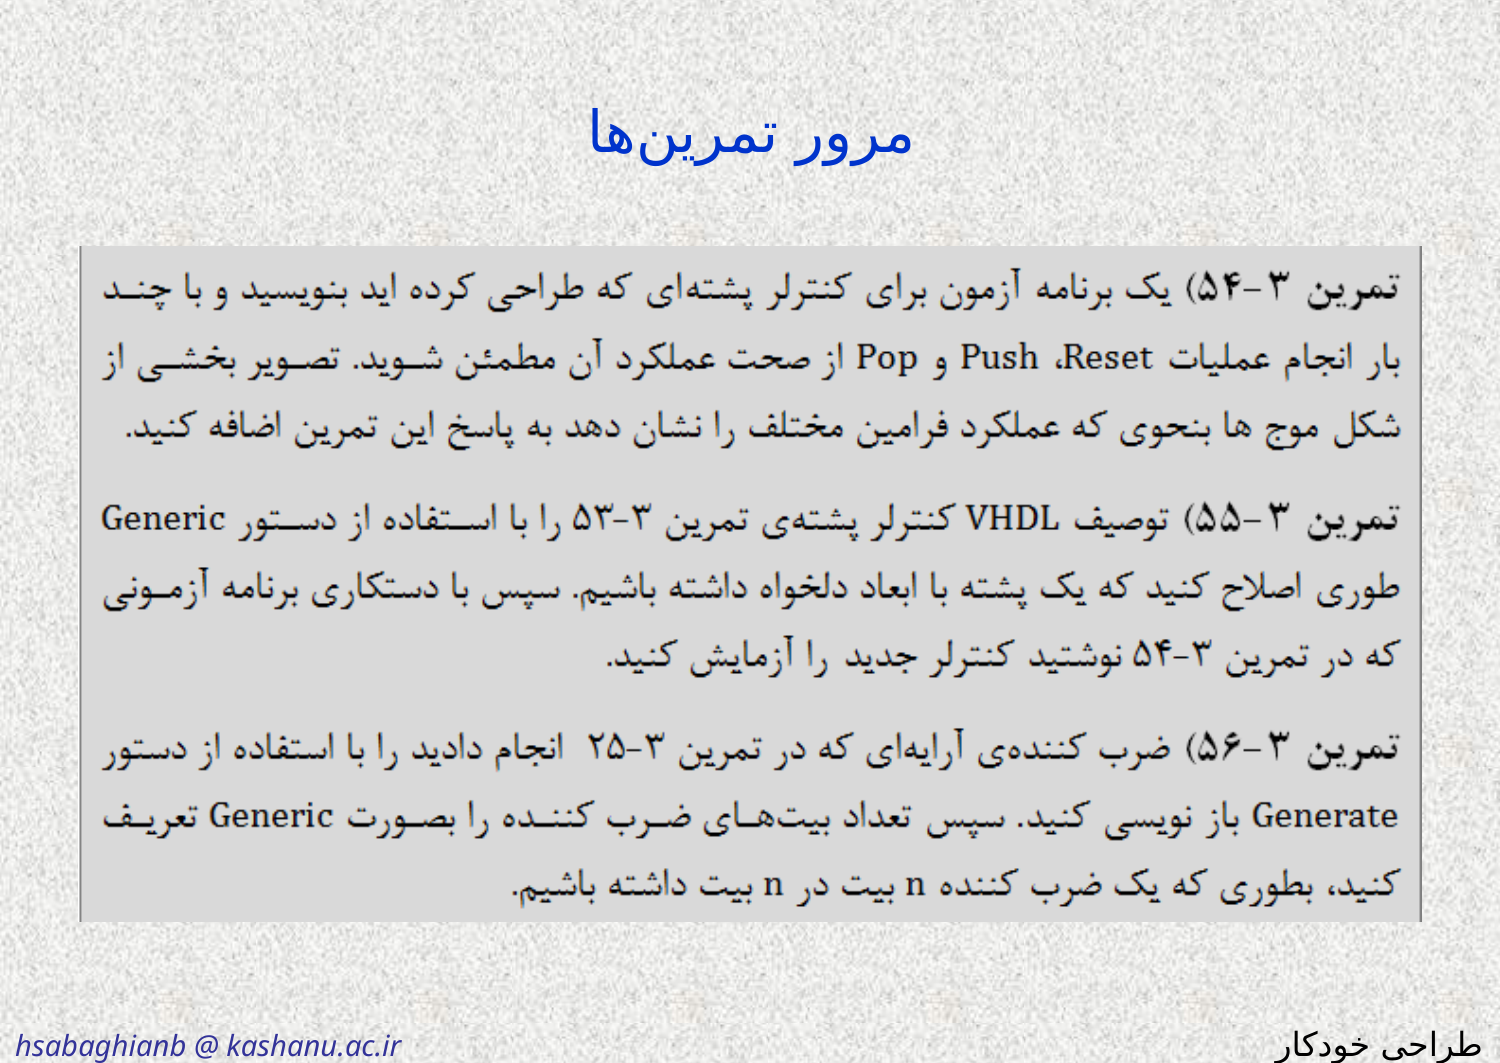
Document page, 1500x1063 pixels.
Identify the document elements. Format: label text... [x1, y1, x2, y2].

picture [98, 1042, 106, 1054]
picture [1466, 1047, 1477, 1053]
title مرور تمرین‌ها [76, 40, 1427, 218]
picture [0, 0, 1500, 1063]
